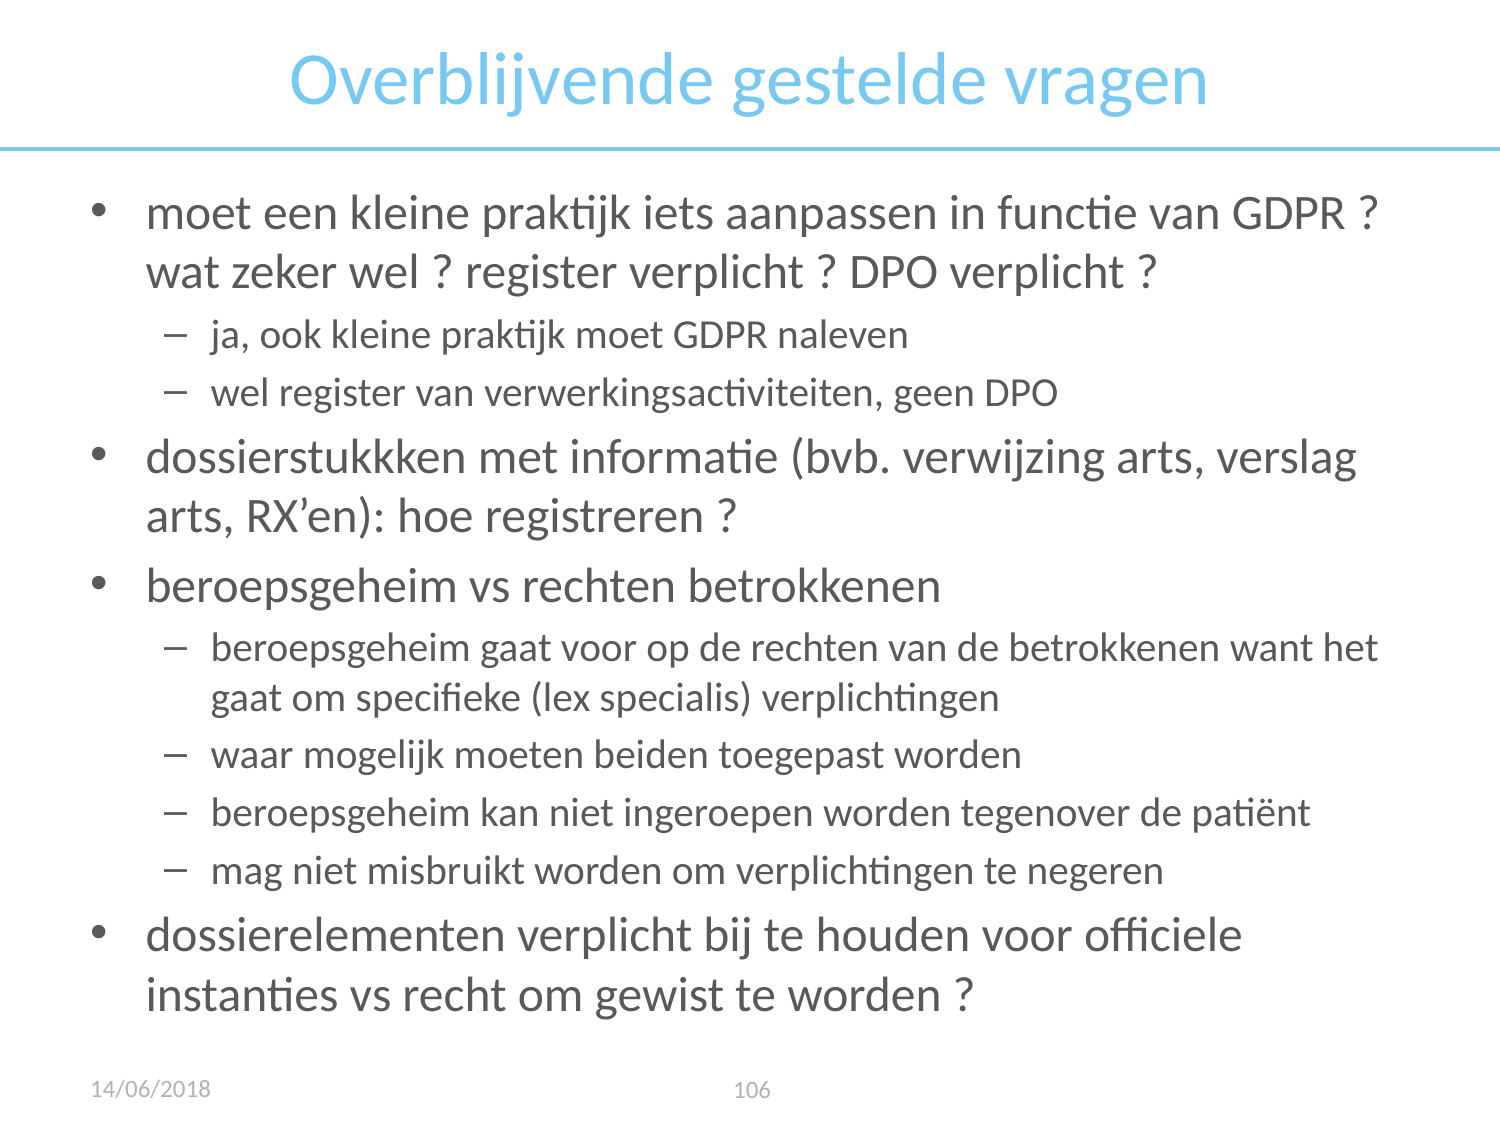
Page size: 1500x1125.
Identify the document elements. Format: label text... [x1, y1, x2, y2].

title Overblijvende gestelde vragen [0, 0, 1500, 149]
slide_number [75, 1057, 425, 1118]
list moet een kleine praktijk iets aanpassen in functie van GDPR ? wat zeker wel ? register verplicht ? DPO verplicht ? ja, ook kleine praktijk moet GDPR naleven wel register van verwerkingsactiviteiten, geen DPO dossierstukkken met informatie (bvb. verwijzing arts, verslag arts, RX’en): hoe registreren ? beroepsgeheim vs rechten betrokkenen beroepsgeheim gaat voor op de rechten van de betrokkenen want het gaat om specifieke (lex specialis) verplichtingen waar mogelijk moeten beiden toegepast worden beroepsgeheim kan niet ingeroepen worden tegenover de patiënt mag niet misbruikt worden om verplichtingen te negeren dossierelementen verplicht bij te houden voor officiele instanties vs recht om gewist te worden ? [75, 172, 1425, 1035]
slide_number 106 [577, 1058, 928, 1119]
